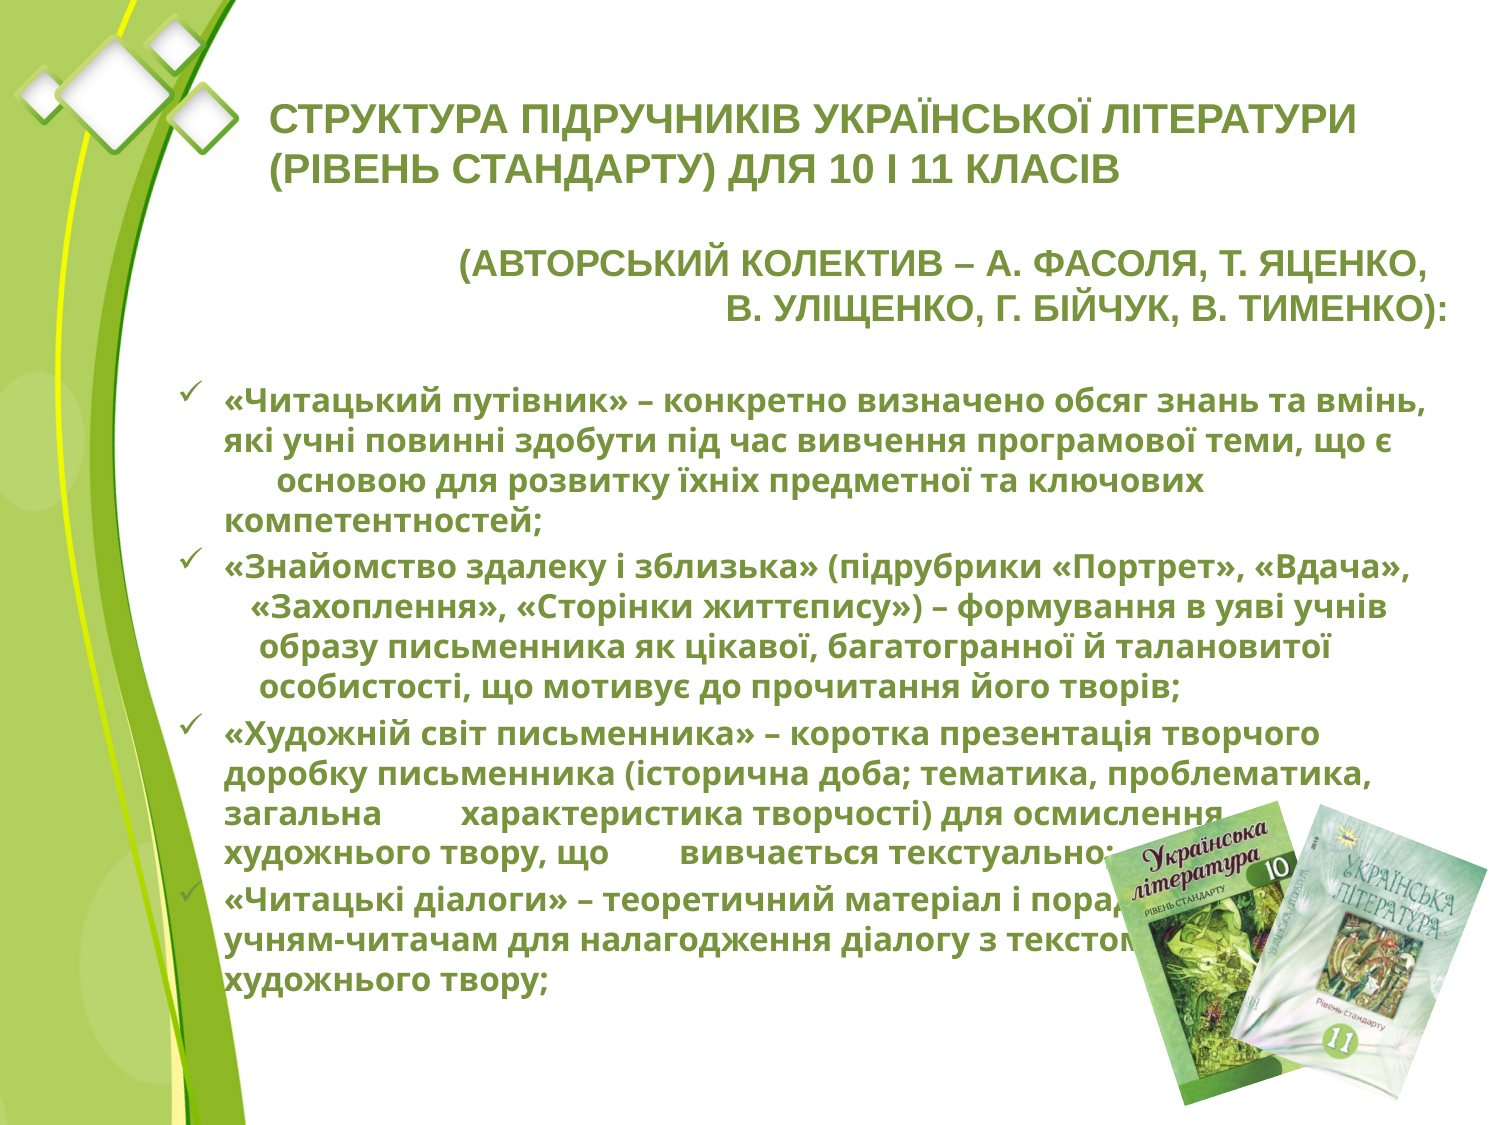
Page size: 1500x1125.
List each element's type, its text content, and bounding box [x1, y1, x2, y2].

list «Читацький путівник» – конкретно визначено обсяг знань та вмінь, які учні повинні здобути під час вивчення програмової теми, що є основою для розвитку їхніх предметної та ключових компетентностей; «Знайомство здалеку і зблизька» (підрубрики «Портрет», «Вдача», «Захоплення», «Сторінки життєпису») – формування в уяві учнів образу письменника як цікавої, багатогранної й талановитої особистості, що мотивує до прочитання його творів; «Художній світ письменника» – коротка презентація творчого доробку письменника (історична доба; тематика, проблематика, загальна характеристика творчості) для осмислення художнього твору, що вивчається текстуально; «Читацькі діалоги» – теоретичний матеріал і поради учням-читачам для налагодження діалогу з текстом художнього твору; [112, 371, 1447, 1053]
text_box (авторський колектив – А. Фасоля, Т. Яценко, В. Уліщенко, Г. Бійчук, В. Тименко): [230, 196, 1465, 372]
picture [0, 0, 1500, 1125]
title Структура підручників української літератури (рівень стандарту) для 10 і 11 класів [253, 54, 1489, 230]
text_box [1139, 822, 1449, 1084]
